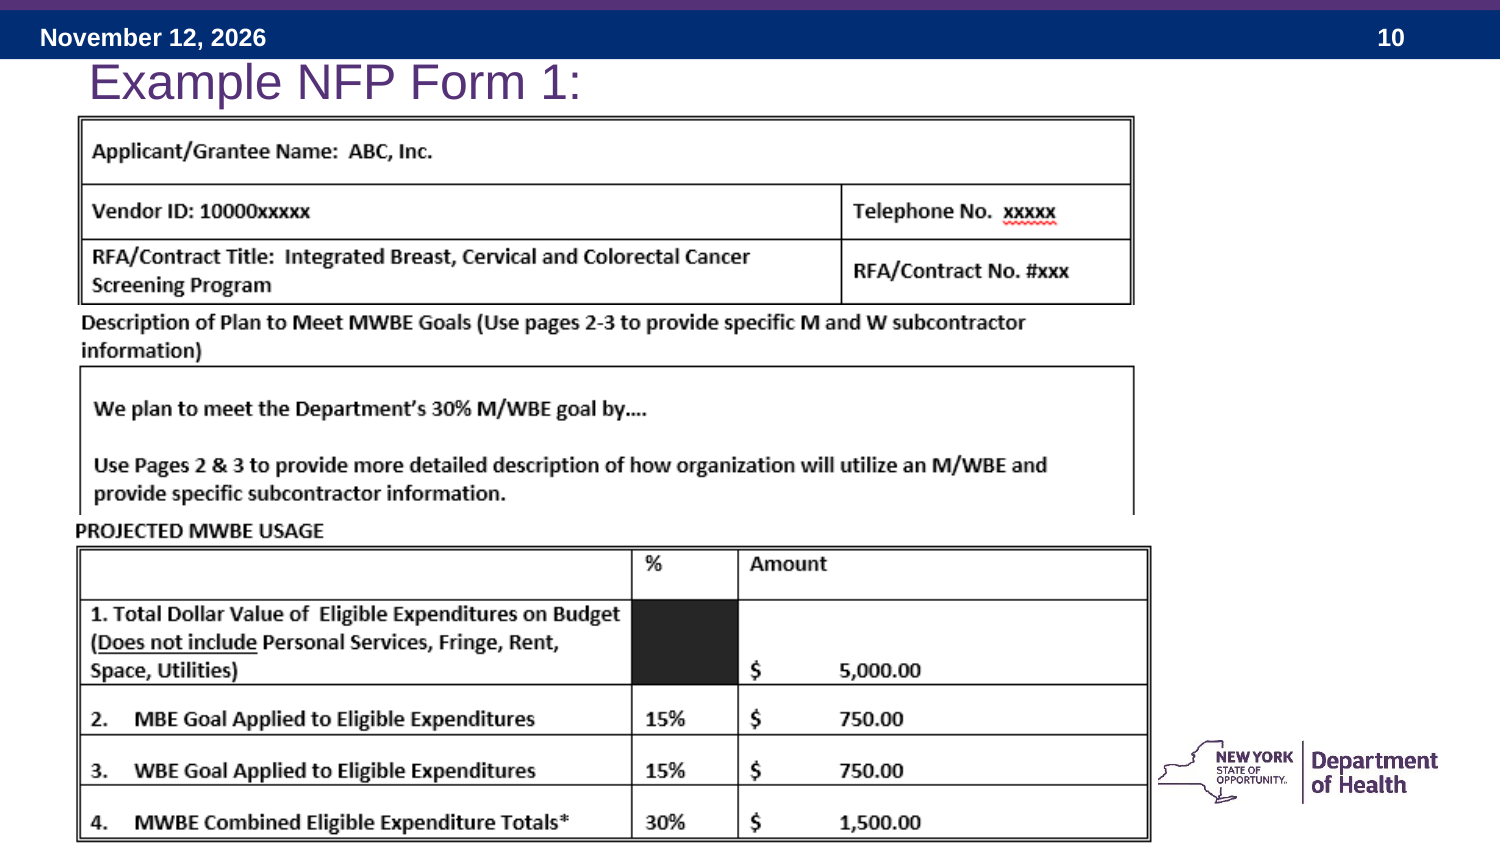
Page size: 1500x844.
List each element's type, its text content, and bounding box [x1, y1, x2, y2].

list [74, 113, 1138, 305]
title Example NFP Form 1: [73, 9, 1424, 150]
picture [74, 311, 1138, 515]
picture [74, 521, 1438, 844]
